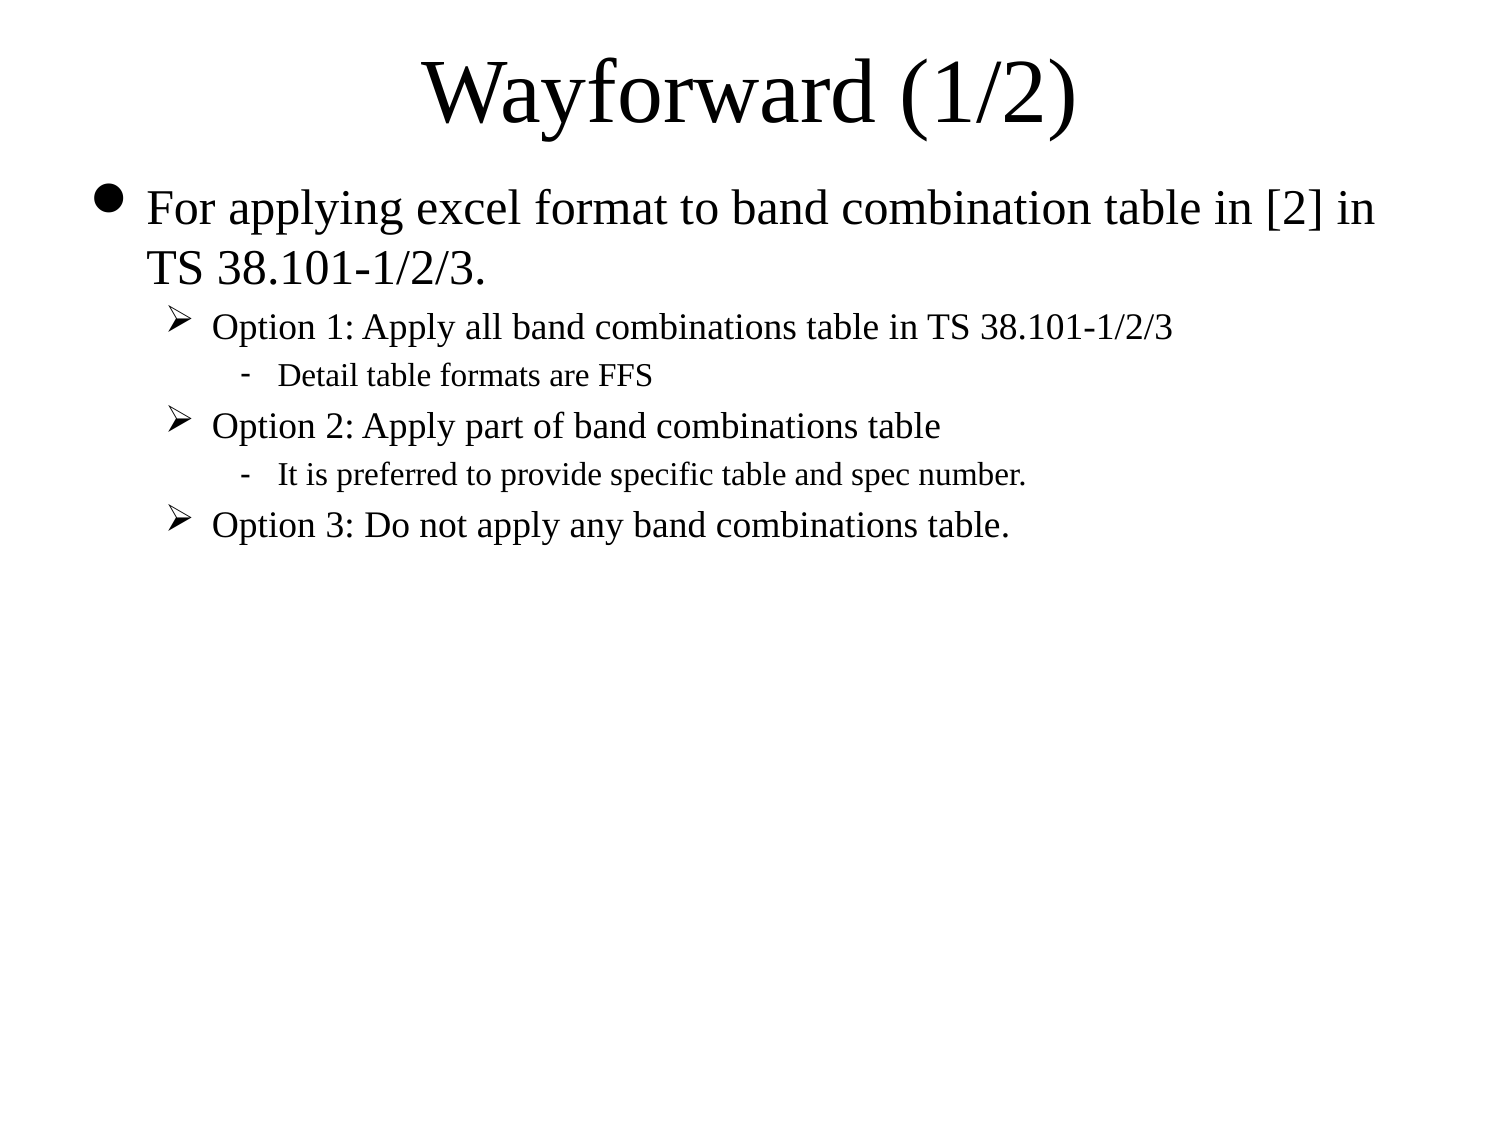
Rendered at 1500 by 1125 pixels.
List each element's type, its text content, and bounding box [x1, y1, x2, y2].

list For applying excel format to band combination table in [2] in TS 38.101-1/2/3. Option 1: Apply all band combinations table in TS 38.101-1/2/3 Detail table formats are FFS Option 2: Apply part of band combinations table It is preferred to provide specific table and spec number. Option 3: Do not apply any band combinations table. [75, 166, 1456, 907]
title Wayforward (1/2) [75, 3, 1425, 166]
